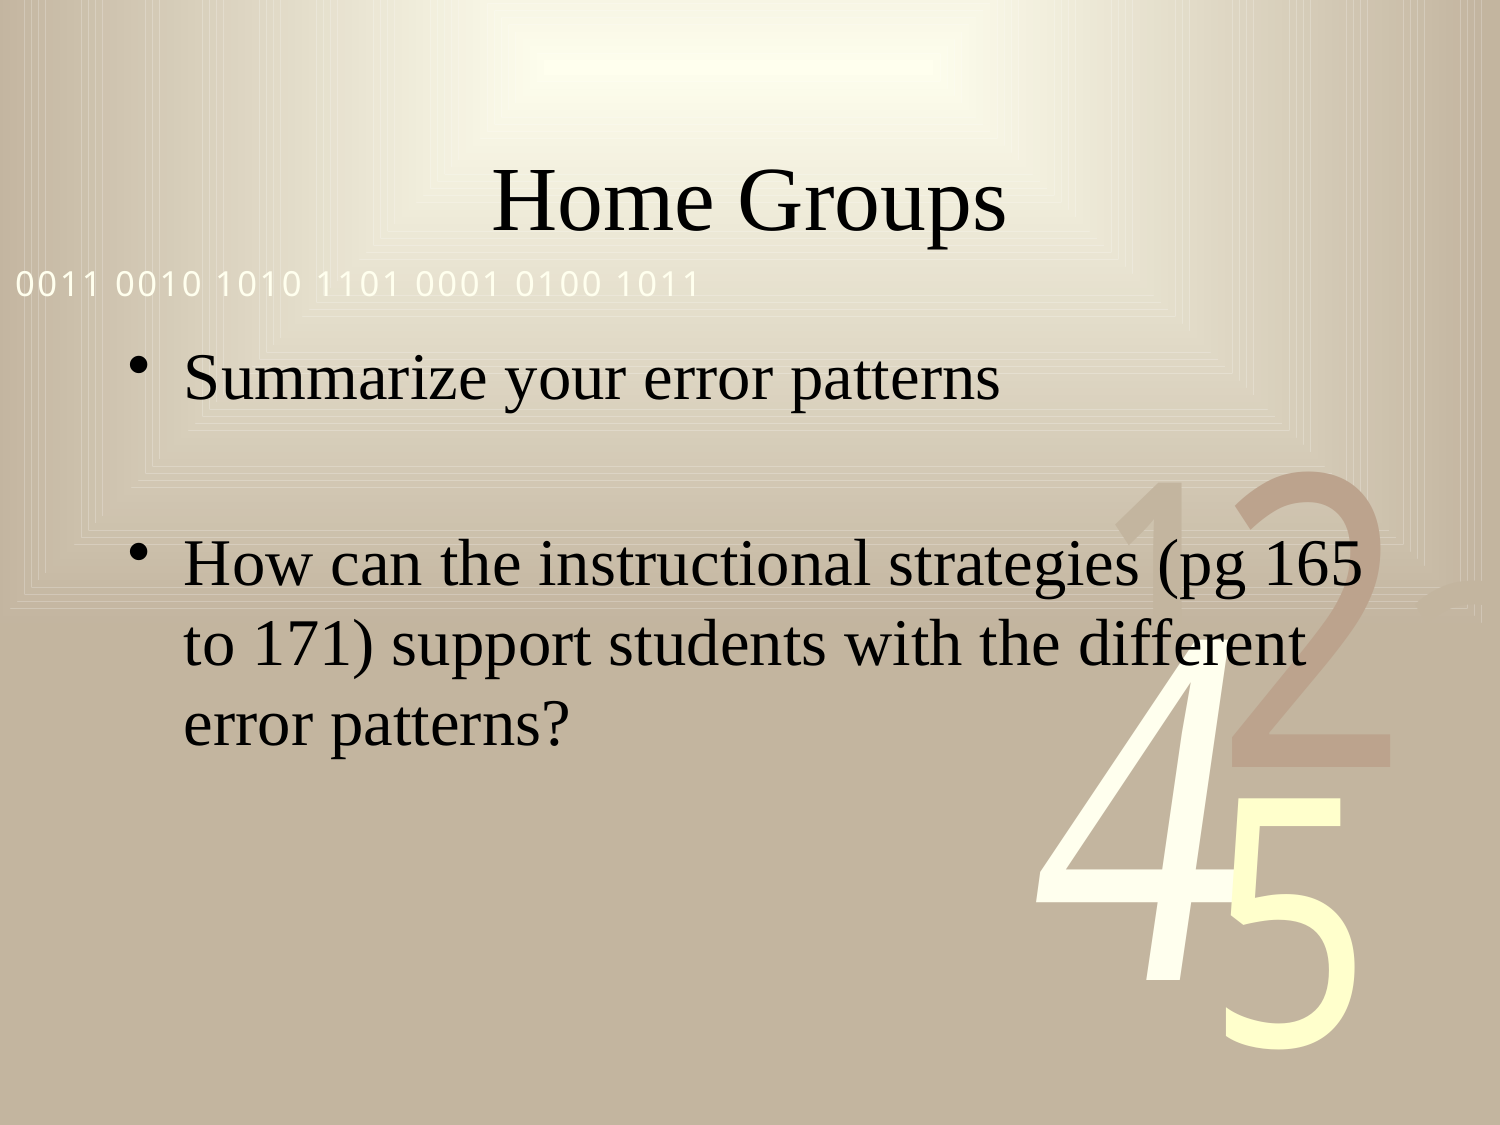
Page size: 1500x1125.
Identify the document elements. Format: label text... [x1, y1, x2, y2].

title Home Groups [112, 99, 1388, 288]
list Summarize your error patterns How can the instructional strategies (pg 165 to 171) support students with the different error patterns? [112, 324, 1388, 1001]
